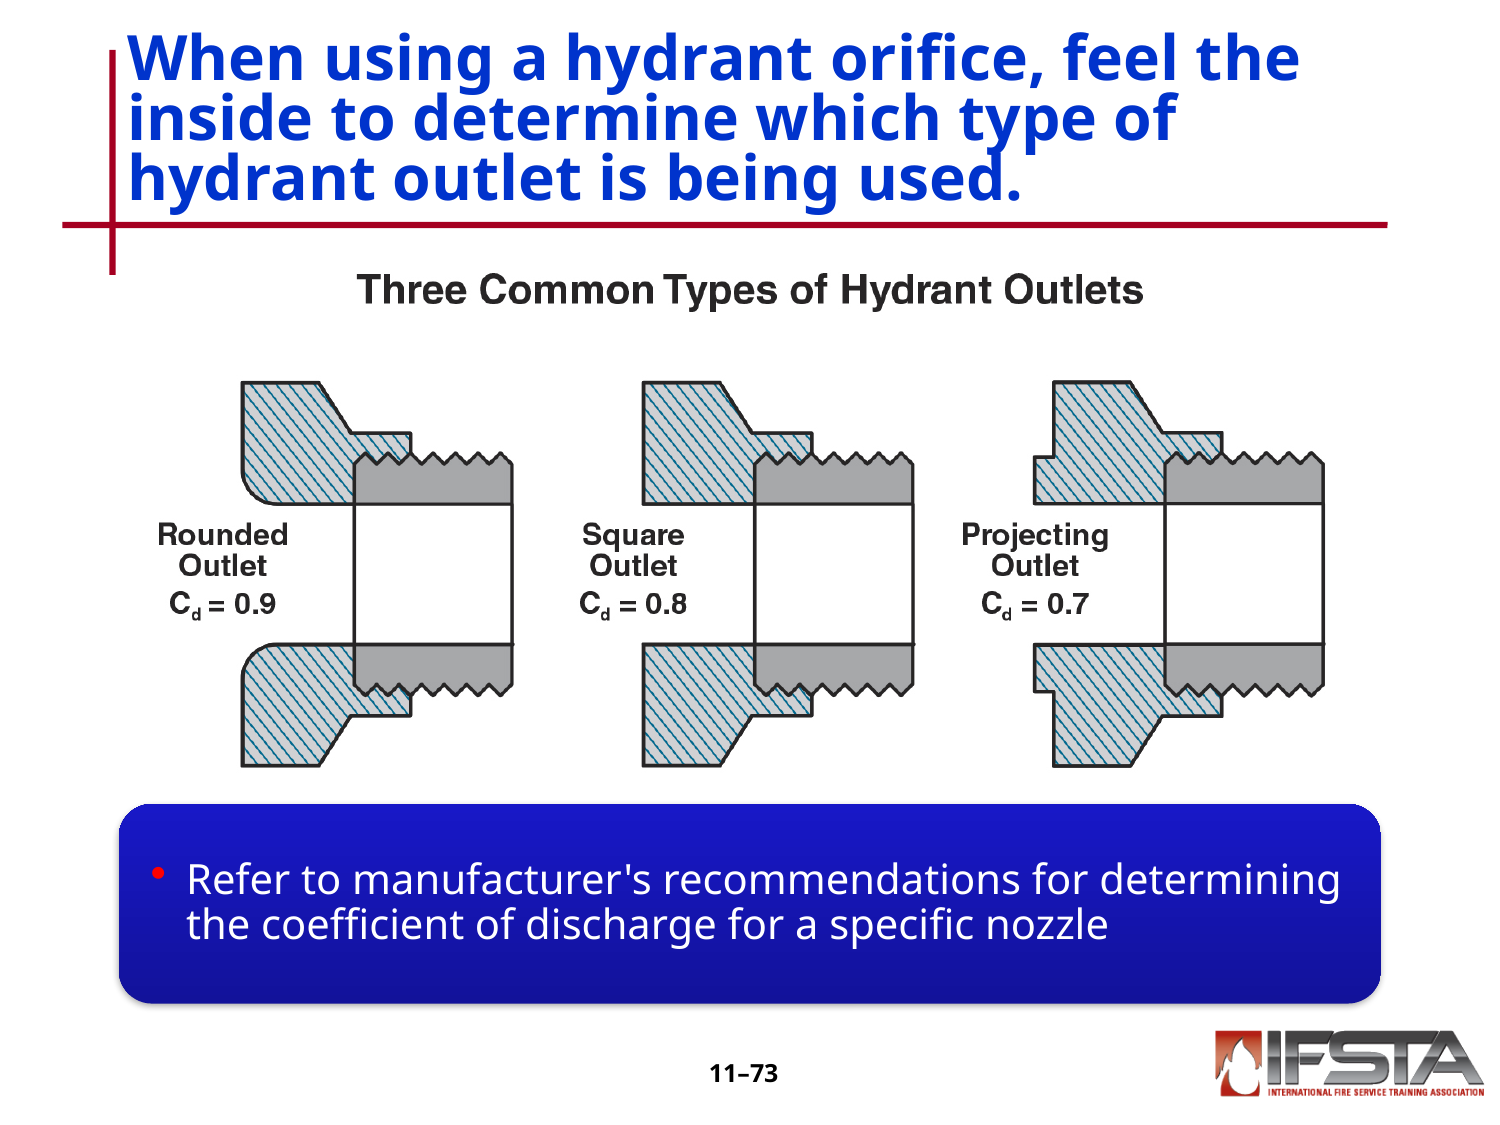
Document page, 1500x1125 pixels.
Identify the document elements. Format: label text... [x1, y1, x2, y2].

picture [1215, 1030, 1485, 1099]
title When using a hydrant orifice, feel the inside to determine which type of hydrant outlet is being used. [112, 24, 1388, 175]
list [137, 249, 1351, 776]
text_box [118, 753, 1382, 1054]
slide_number 11–72 [587, 1063, 900, 1125]
